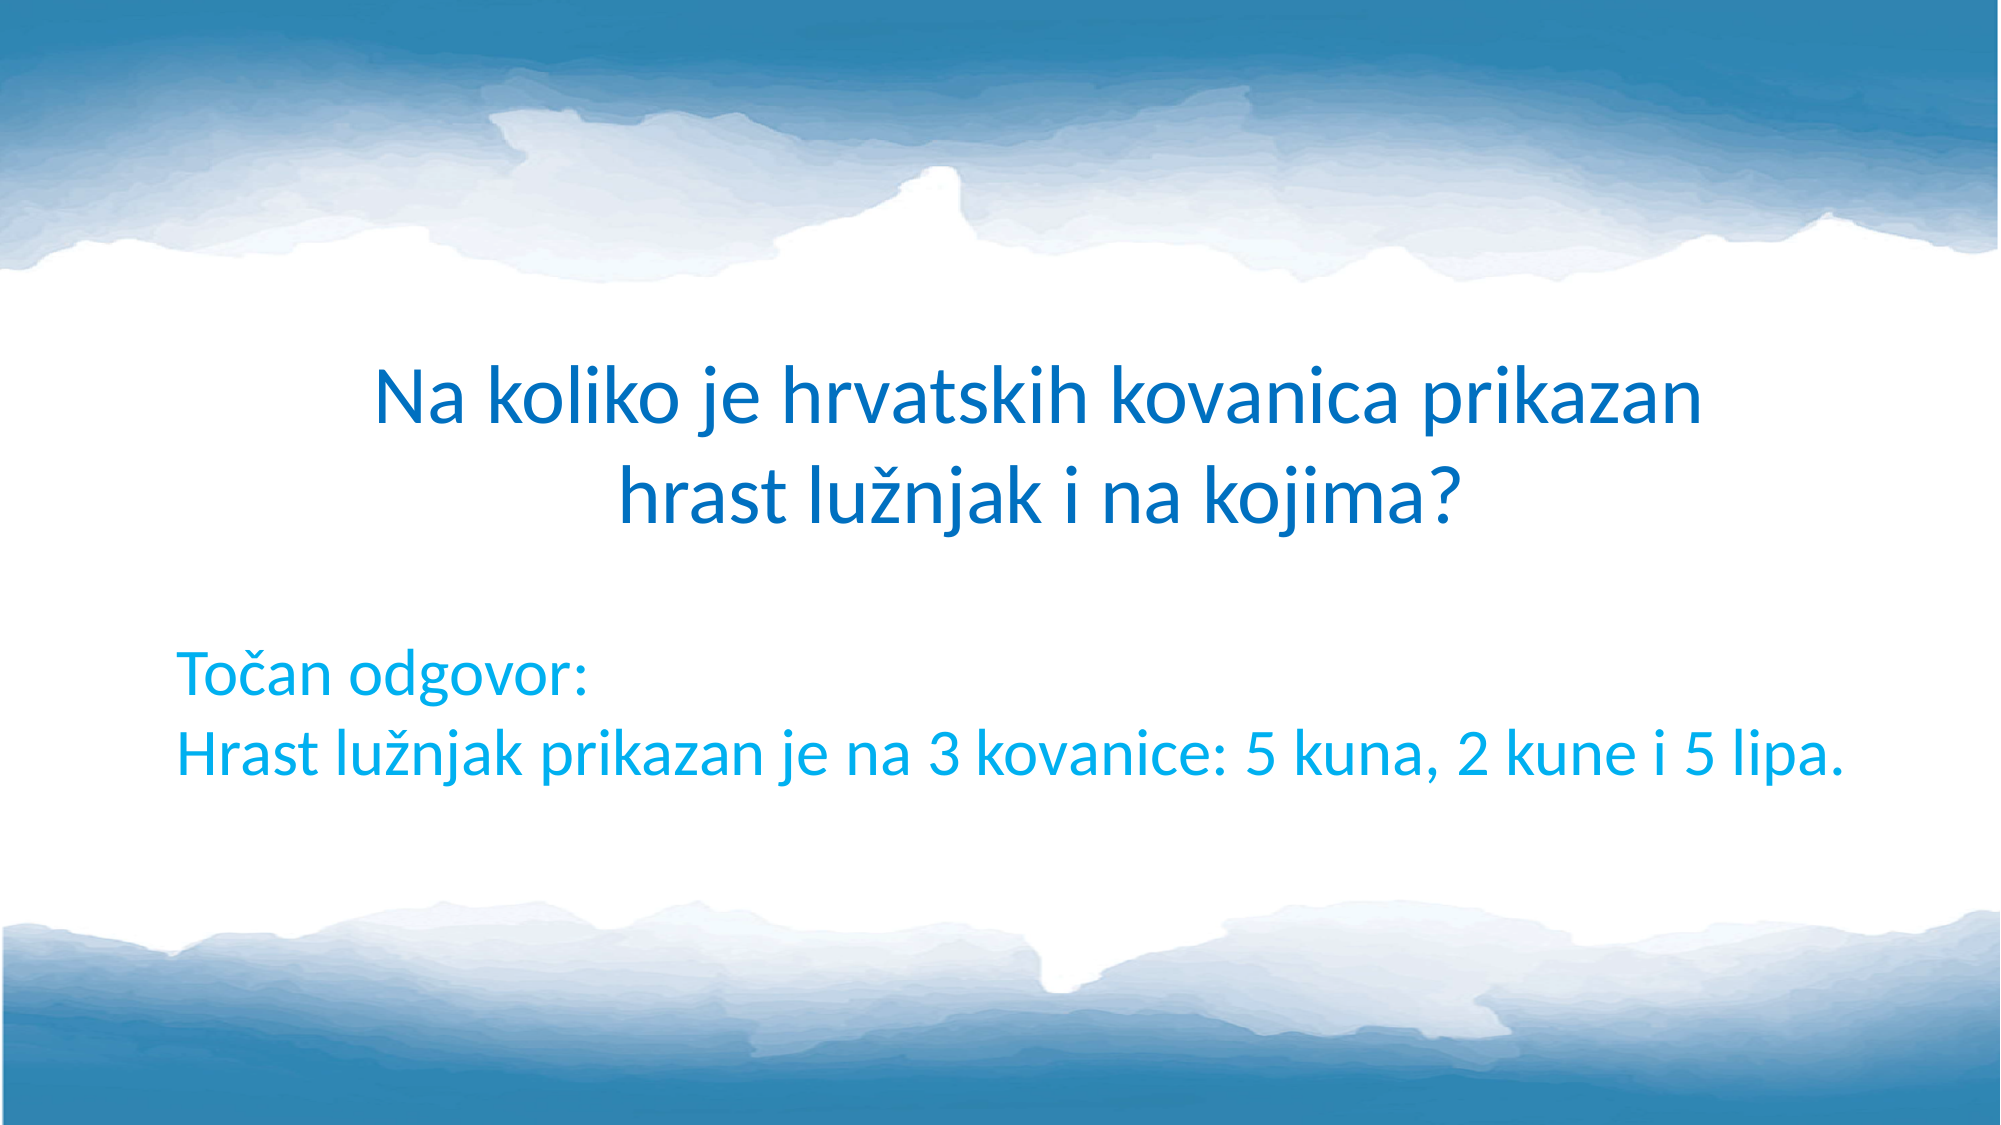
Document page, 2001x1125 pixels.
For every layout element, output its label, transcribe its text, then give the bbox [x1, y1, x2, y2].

text_box Točan odgovor: Hrast lužnjak prikazan je na 3 kovanice: 5 kuna, 2 kune i 5 lipa. [161, 621, 1887, 795]
picture [0, 0, 2001, 410]
picture [0, 798, 2000, 1125]
text_box Na koliko je hrvatskih kovanica prikazan hrast lužnjak i na kojima? [358, 421, 1848, 549]
